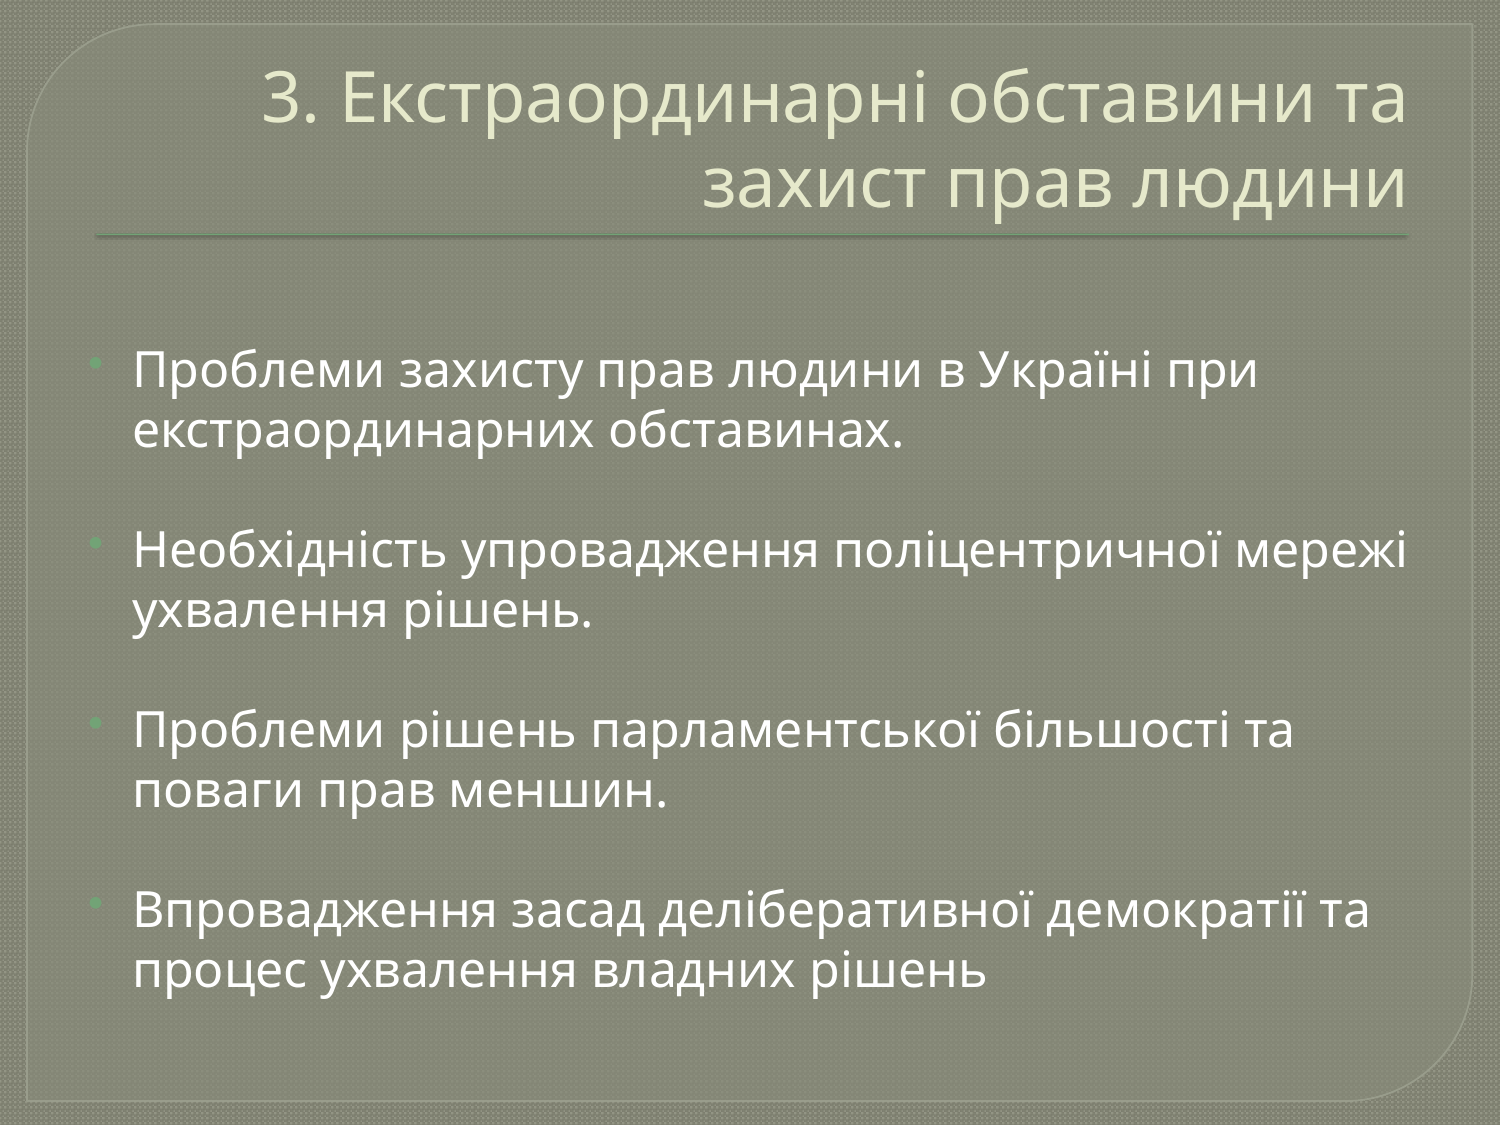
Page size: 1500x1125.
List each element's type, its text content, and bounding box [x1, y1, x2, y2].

title 3. Екстраординарні обставини та захист прав людини [75, 41, 1425, 230]
list Проблеми захисту прав людини в Україні при екстраординарних обставинах. Необхідність упровадження поліцентричної мережі ухвалення рішень. Проблеми рішень парламентської більшості та поваги прав меншин. Впровадження засад деліберативної демократії та процес ухвалення владних рішень [75, 270, 1425, 1013]
